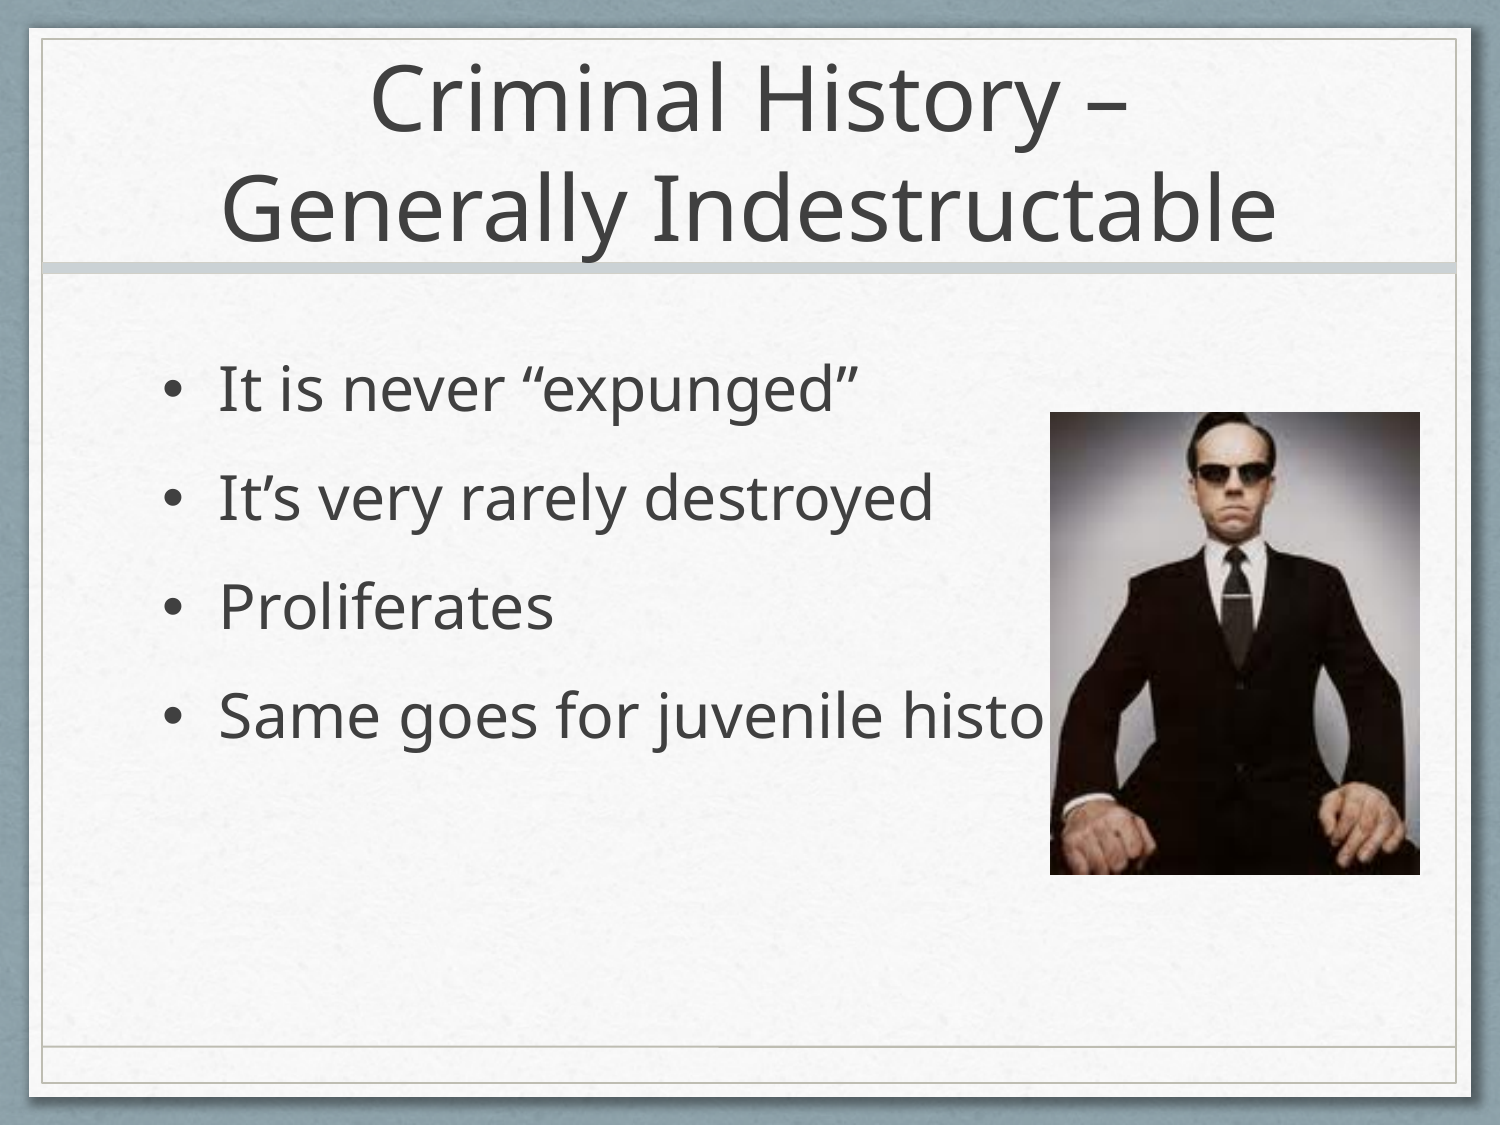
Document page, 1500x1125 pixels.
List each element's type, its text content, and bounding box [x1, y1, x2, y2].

list It is never “expunged” It’s very rarely destroyed Proliferates Same goes for juvenile history [147, 350, 1353, 996]
picture [29, 28, 1471, 1097]
title Criminal History – Generally Indestructable [147, 40, 1353, 260]
